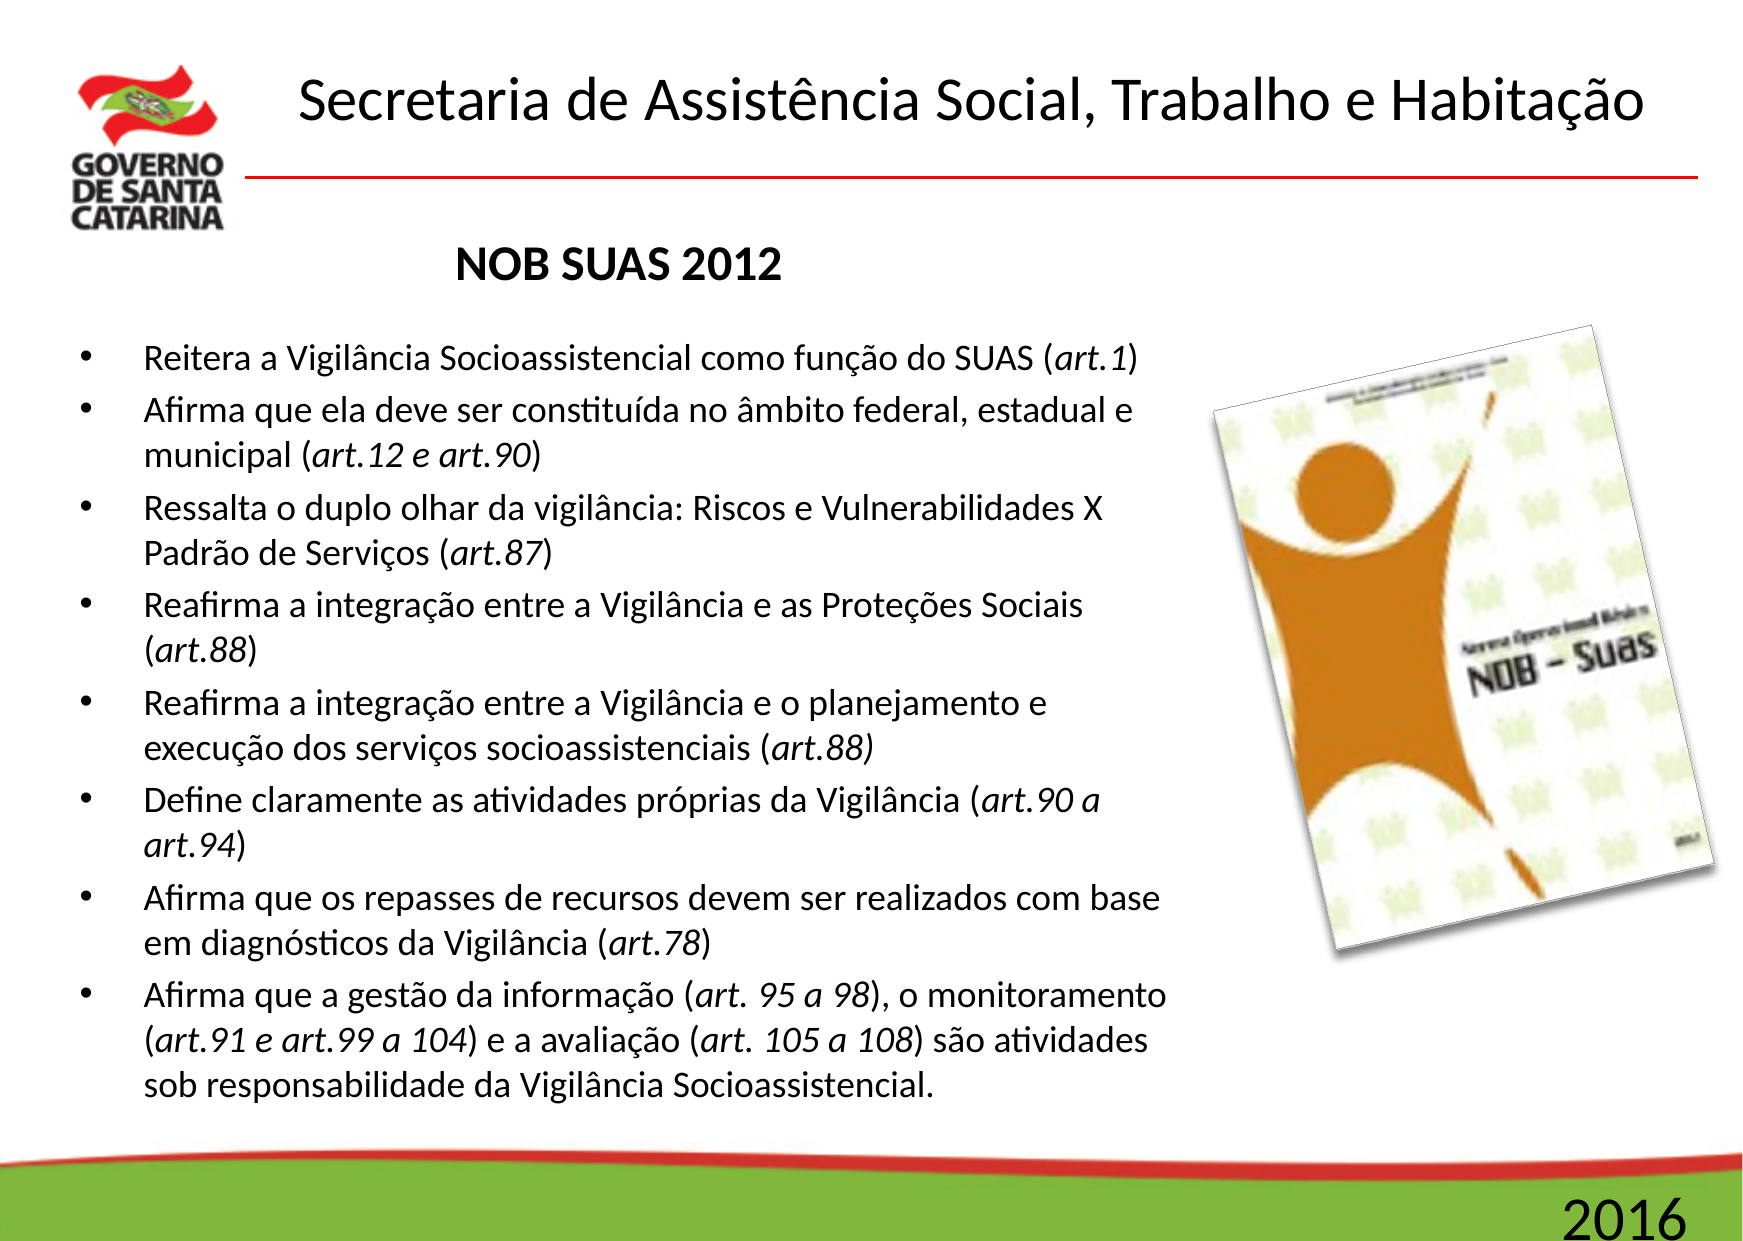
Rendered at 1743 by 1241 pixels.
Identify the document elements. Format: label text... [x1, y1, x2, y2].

picture [60, 65, 246, 233]
picture [0, 1141, 1743, 1241]
picture [1216, 327, 1713, 948]
list NOB SUAS 2012 Reitera a Vigilância Socioassistencial como função do SUAS (art.1) Afirma que ela deve ser constituída no âmbito federal, estadual e municipal (art.12 e art.90) Ressalta o duplo olhar da vigilância: Riscos e Vulnerabilidades X Padrão de Serviços (art.87) Reafirma a integração entre a Vigilância e as Proteções Sociais (art.88) Reafirma a integração entre a Vigilância e o planejamento e execução dos serviços socioassistenciais (art.88) Define claramente as atividades próprias da Vigilância (art.90 a art.94) Afirma que os repasses de recursos devem ser realizados com base em diagnósticos da Vigilância (art.78) Afirma que a gestão da informação (art. 95 a 98), o monitoramento (art.91 e art.99 a 104) e a avaliação (art. 105 a 108) são atividades sob responsabilidade da Vigilância Socioassistencial. [62, 221, 1188, 1101]
